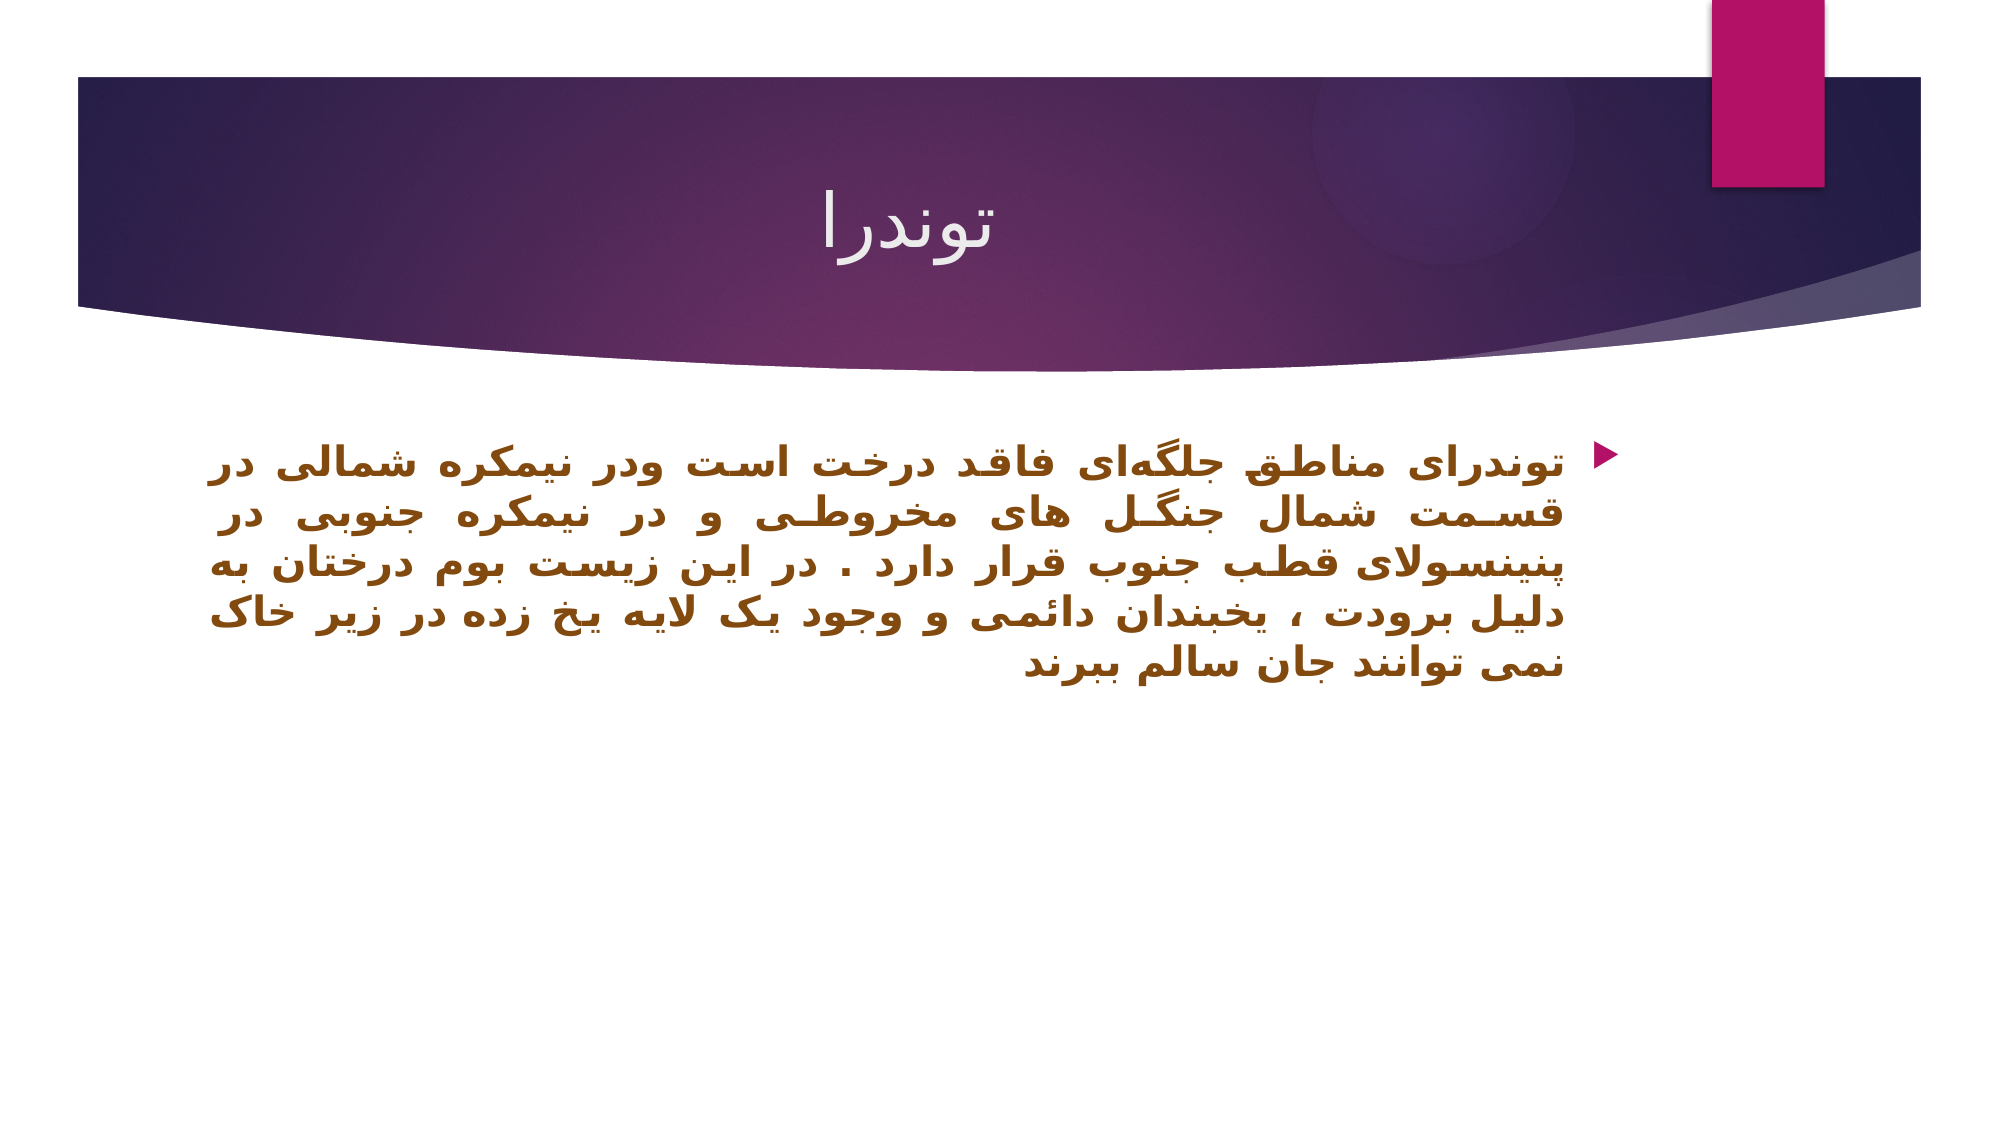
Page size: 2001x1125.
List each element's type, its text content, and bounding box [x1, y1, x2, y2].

title توندرا [189, 159, 1627, 276]
list توندرای مناطق جلگه‌ای فاقد درخت است ودر نیمکره شمالی در قسمت شمال جنگل های مخروطی و در نیمکره جنوبی در پنینسولای قطب جنوب قرار دارد . در این زیست بوم درختان به دلیل برودت ، یخبندان دائمی و وجود یک لایه یخ زده در زیر خاک نمی توانند جان سالم ببرند [189, 427, 1638, 988]
